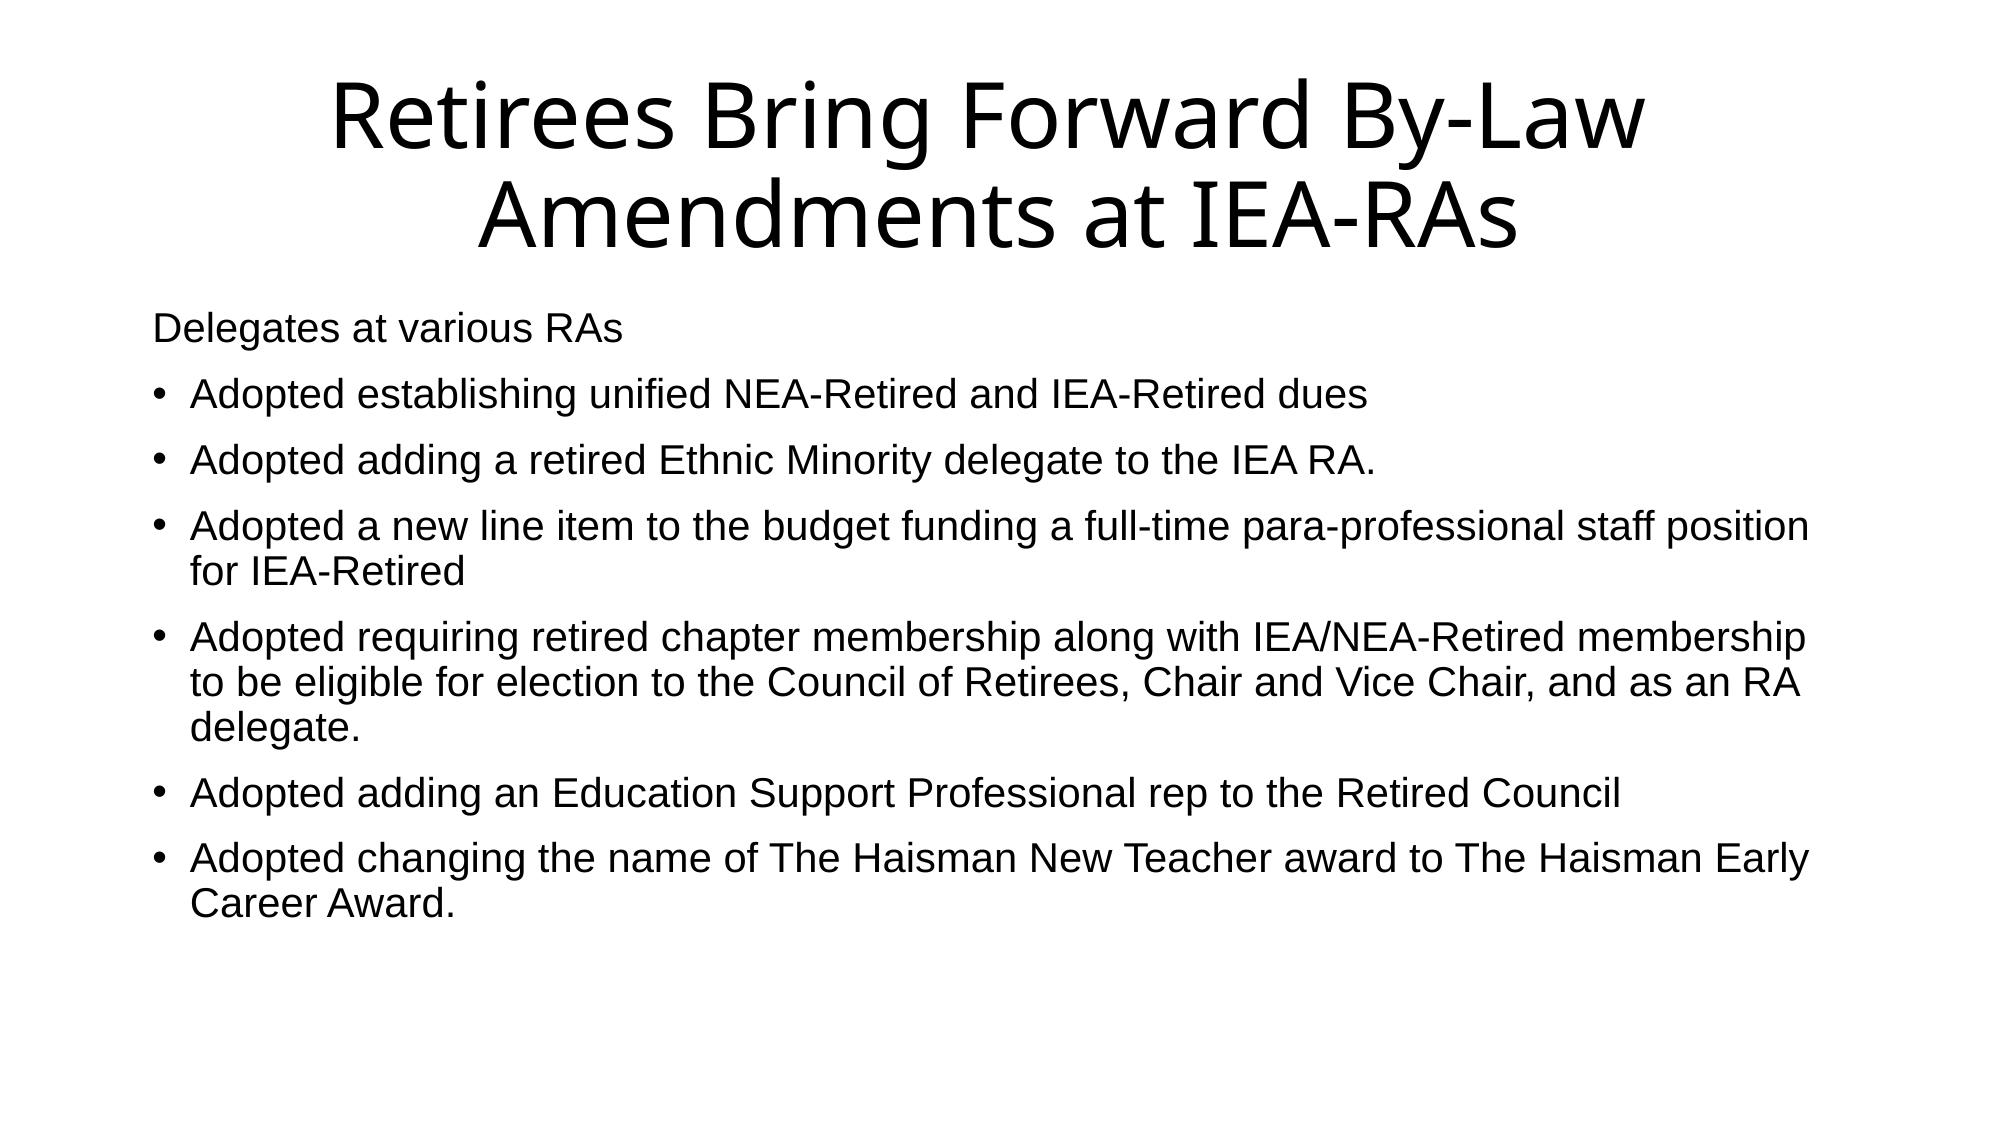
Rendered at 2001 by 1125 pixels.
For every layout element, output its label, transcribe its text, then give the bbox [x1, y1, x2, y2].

list Delegates at various RAs Adopted establishing unified NEA-Retired and IEA-Retired dues Adopted adding a retired Ethnic Minority delegate to the IEA RA. Adopted a new line item to the budget funding a full-time para-professional staff position for IEA-Retired Adopted requiring retired chapter membership along with IEA/NEA-Retired membership to be eligible for election to the Council of Retirees, Chair and Vice Chair, and as an RA delegate. Adopted adding an Education Support Professional rep to the Retired Council Adopted changing the name of The Haisman New Teacher award to The Haisman Early Career Award. [137, 299, 1863, 1014]
title Retirees Bring Forward By-Law Amendments at IEA-RAs [137, 59, 1863, 278]
